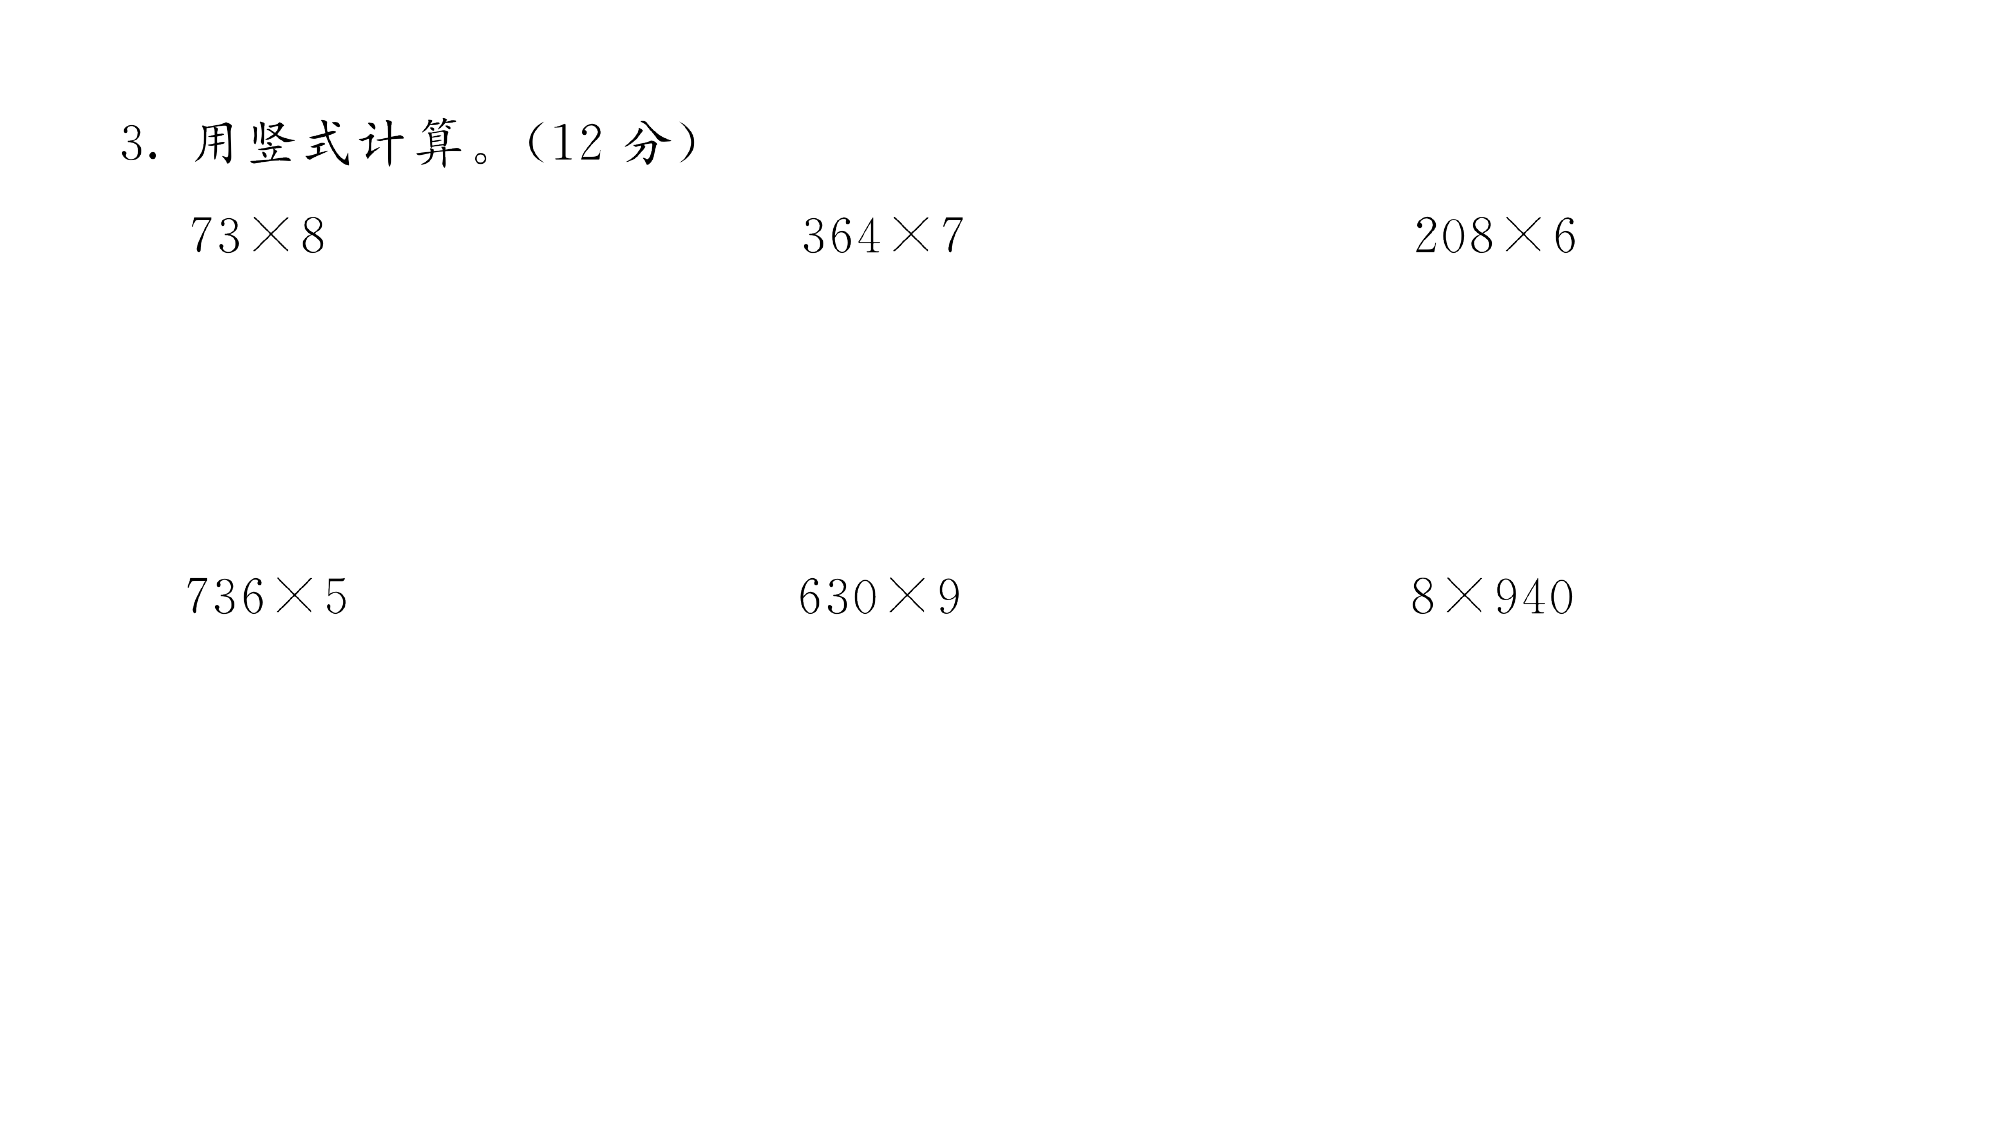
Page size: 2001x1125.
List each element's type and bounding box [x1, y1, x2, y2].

picture [184, 567, 2000, 864]
picture [118, 101, 2000, 509]
